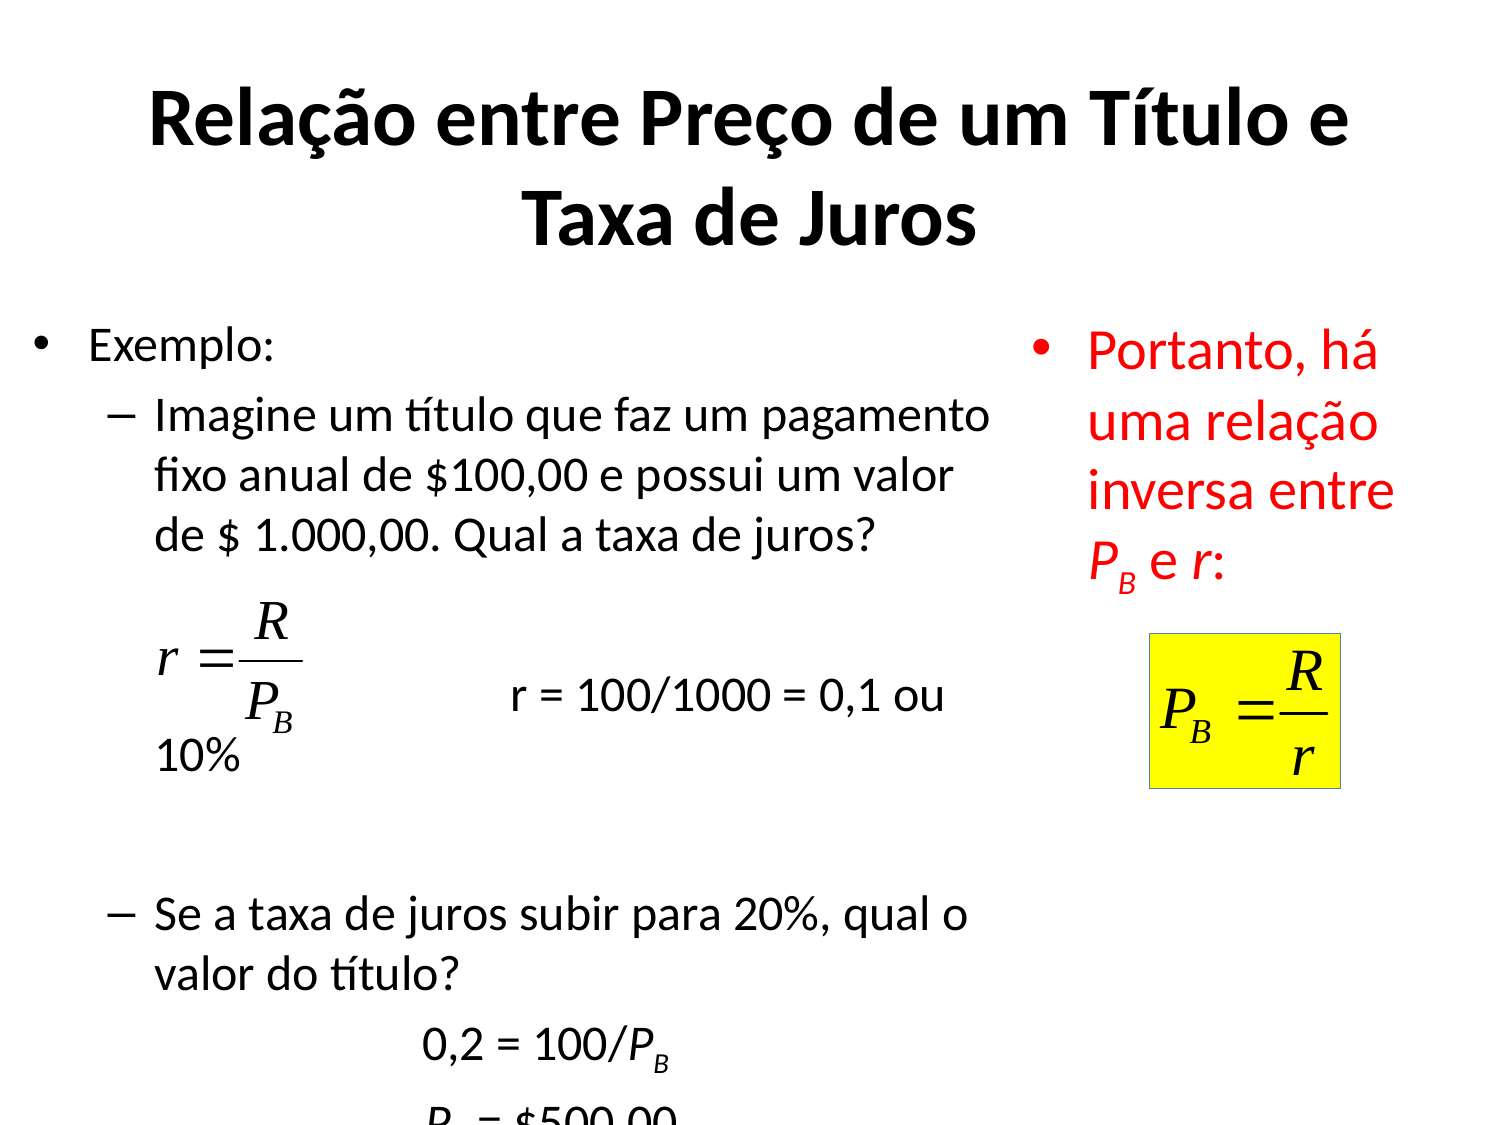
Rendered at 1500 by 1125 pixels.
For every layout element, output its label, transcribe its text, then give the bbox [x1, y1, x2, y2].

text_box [147, 585, 314, 747]
list Exemplo: Imagine um título que faz um pagamento fixo anual de $100,00 e possui um valor de $ 1.000,00. Qual a taxa de juros? r = 100/1000 = 0,1 ou 10% Se a taxa de juros subir para 20%, qual o valor do título? 0,2 = 100/PB PB = $500,00 [17, 304, 1010, 1047]
text_box Portanto, há uma relação inversa entre PB e r: [1016, 304, 1466, 948]
title Relação entre Preço de um Título e Taxa de Juros [75, 58, 1425, 268]
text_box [1148, 633, 1341, 789]
